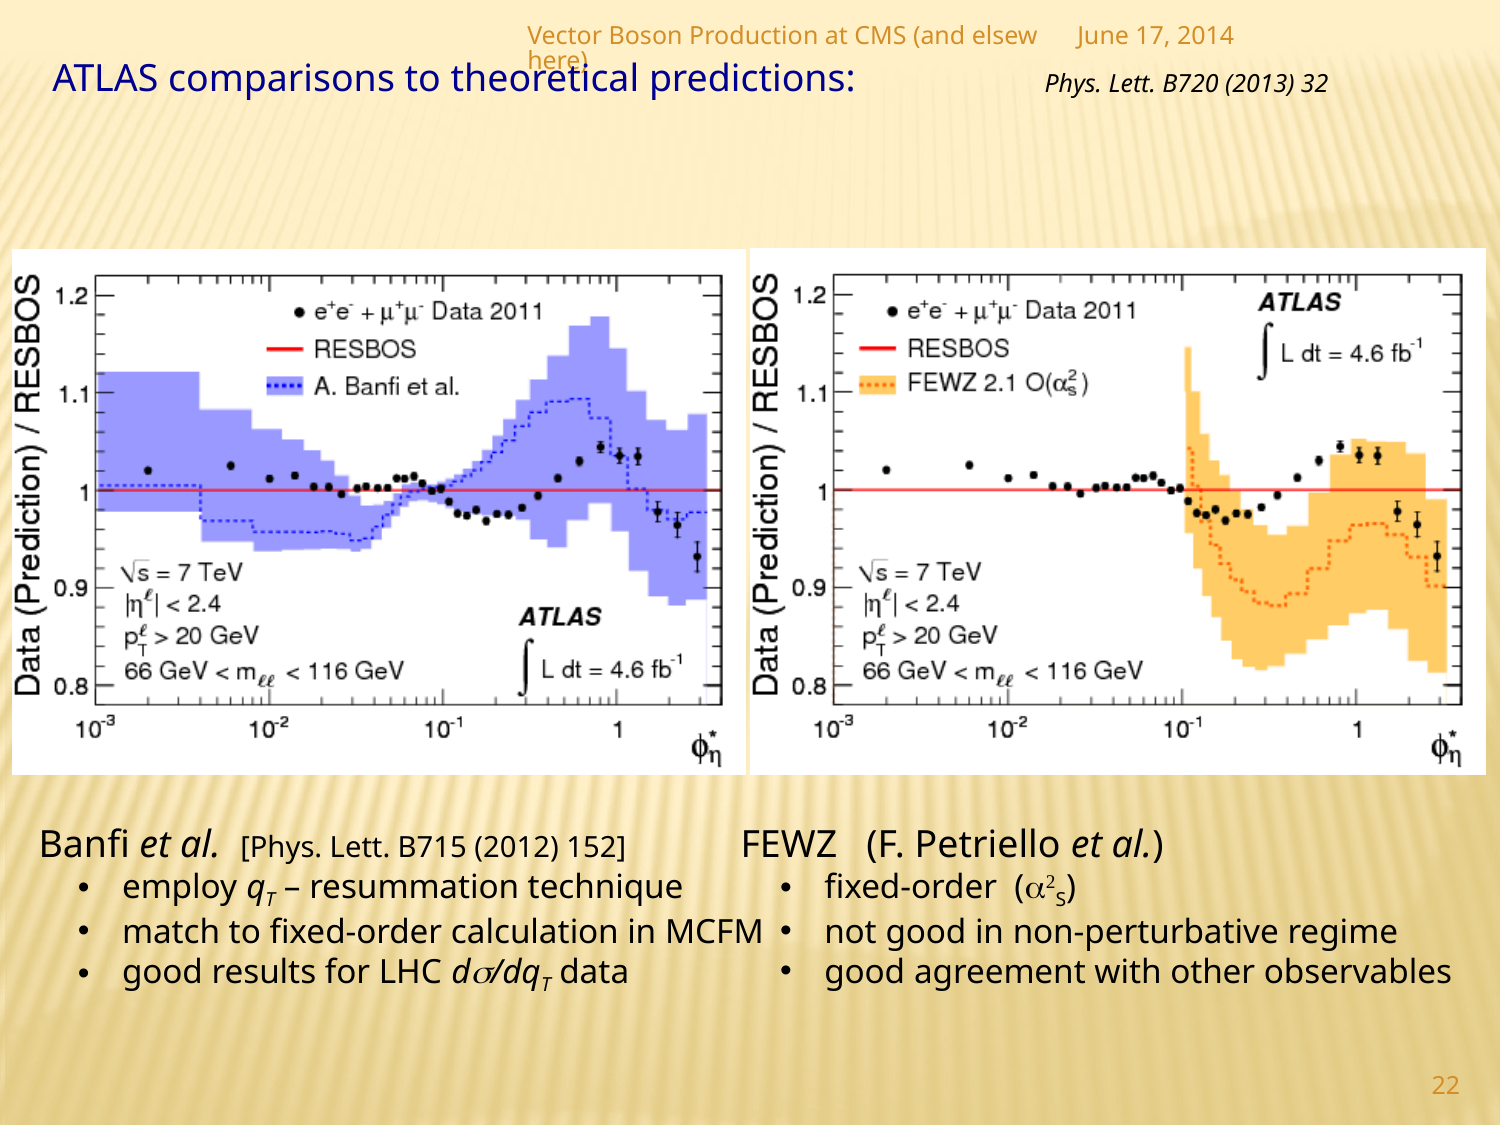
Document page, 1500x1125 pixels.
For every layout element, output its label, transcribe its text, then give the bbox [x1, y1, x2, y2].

text_box ATLAS comparisons to theoretical predictions: [37, 47, 872, 107]
slide_number 22 [1350, 1062, 1475, 1103]
picture [749, 247, 1486, 775]
footer Vector Boson Production at CMS (and elsewhere) [512, 12, 1063, 60]
text_box FEWZ (F. Petriello et al.) fixed-order (a2S) not good in non-perturbative regime good agreement with other observables [725, 812, 1468, 998]
text_box Phys. Lett. B720 (2013) 32 [1029, 59, 1345, 105]
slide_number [1063, 12, 1475, 60]
text_box Banfi et al. [Phys. Lett. B715 (2012) 152] employ qT – resummation technique match to fixed-order calculation in MCFM good results for LHC ds/dqT data [23, 812, 780, 1003]
picture [12, 249, 746, 775]
